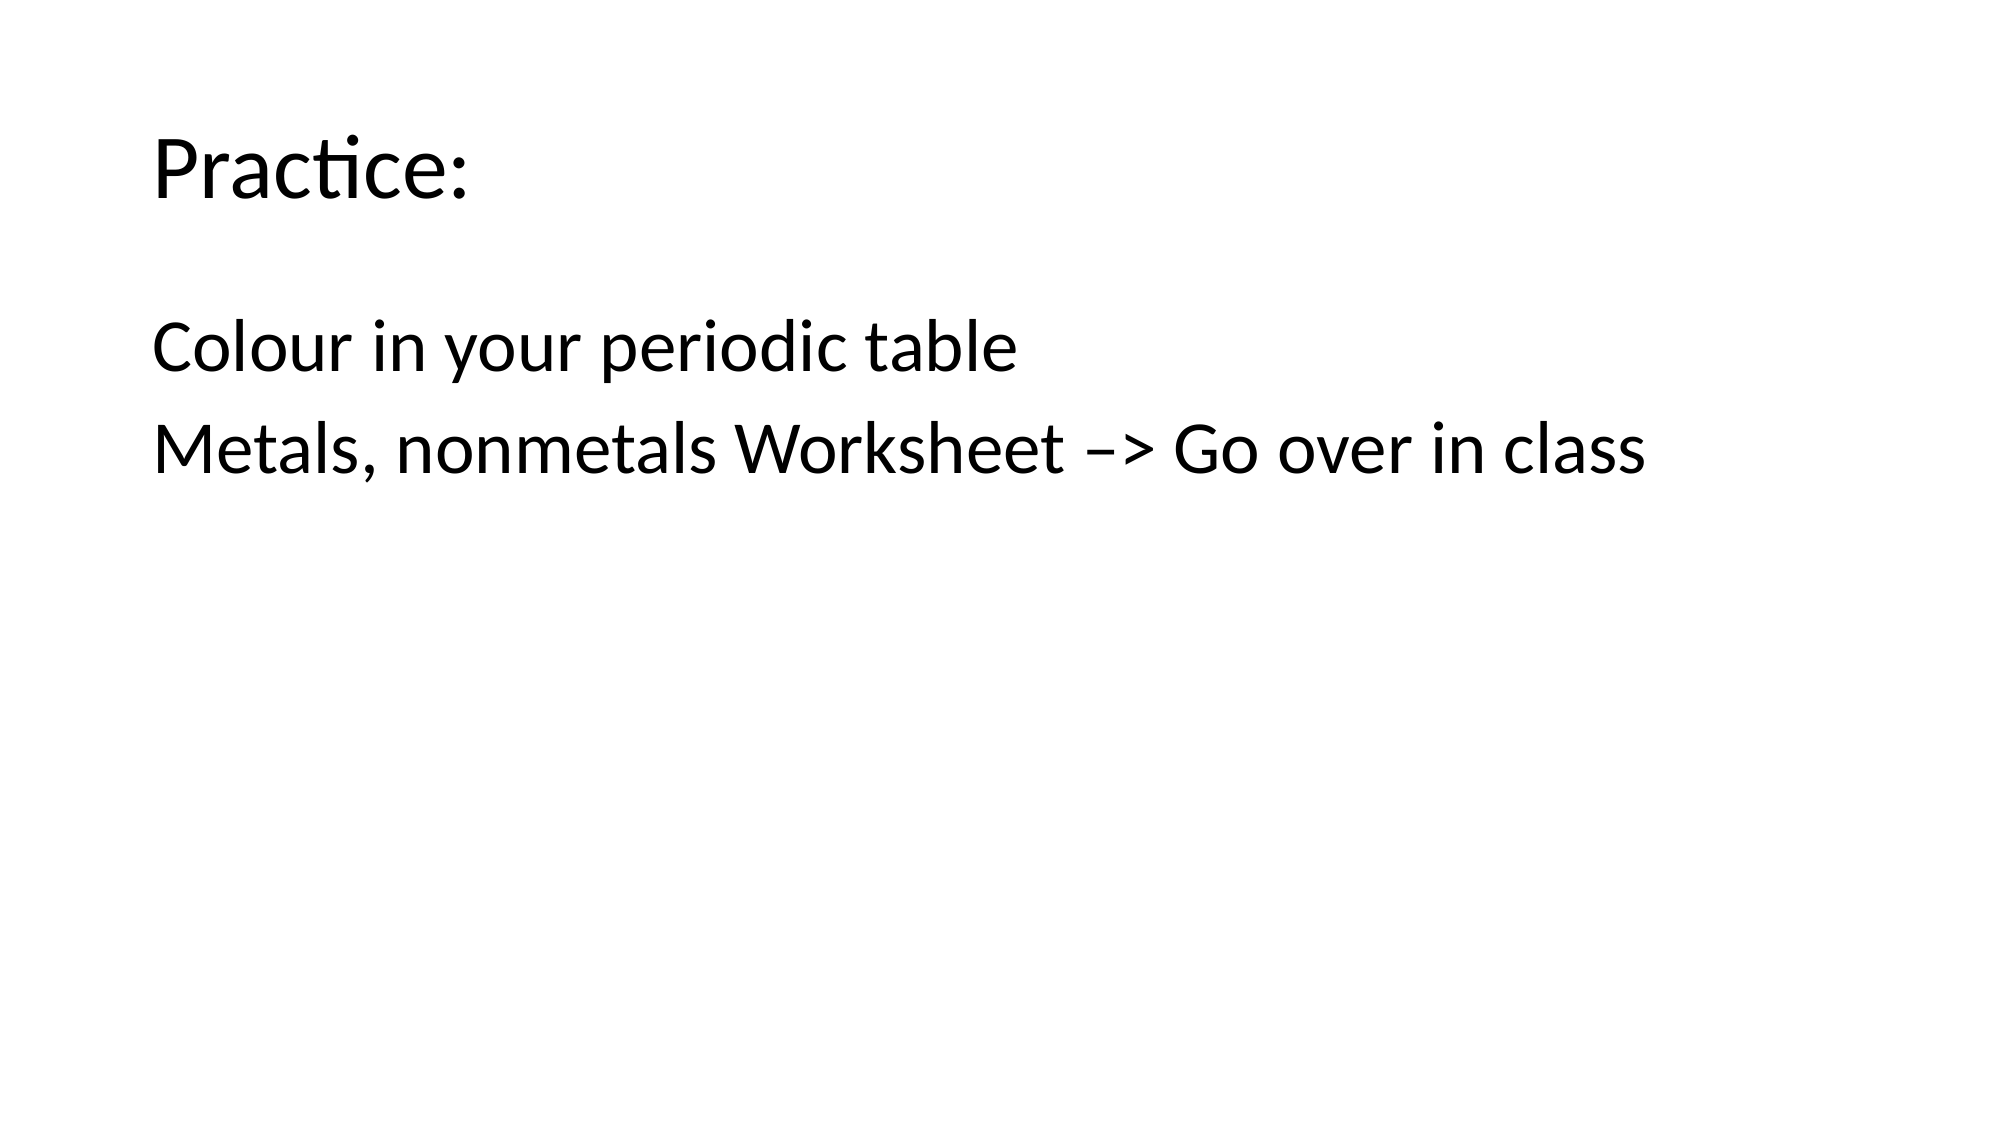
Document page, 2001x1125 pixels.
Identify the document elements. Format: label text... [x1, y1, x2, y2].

title Practice: [137, 59, 1863, 278]
list Colour in your periodic table Metals, nonmetals Worksheet –> Go over in class [137, 299, 1863, 1014]
